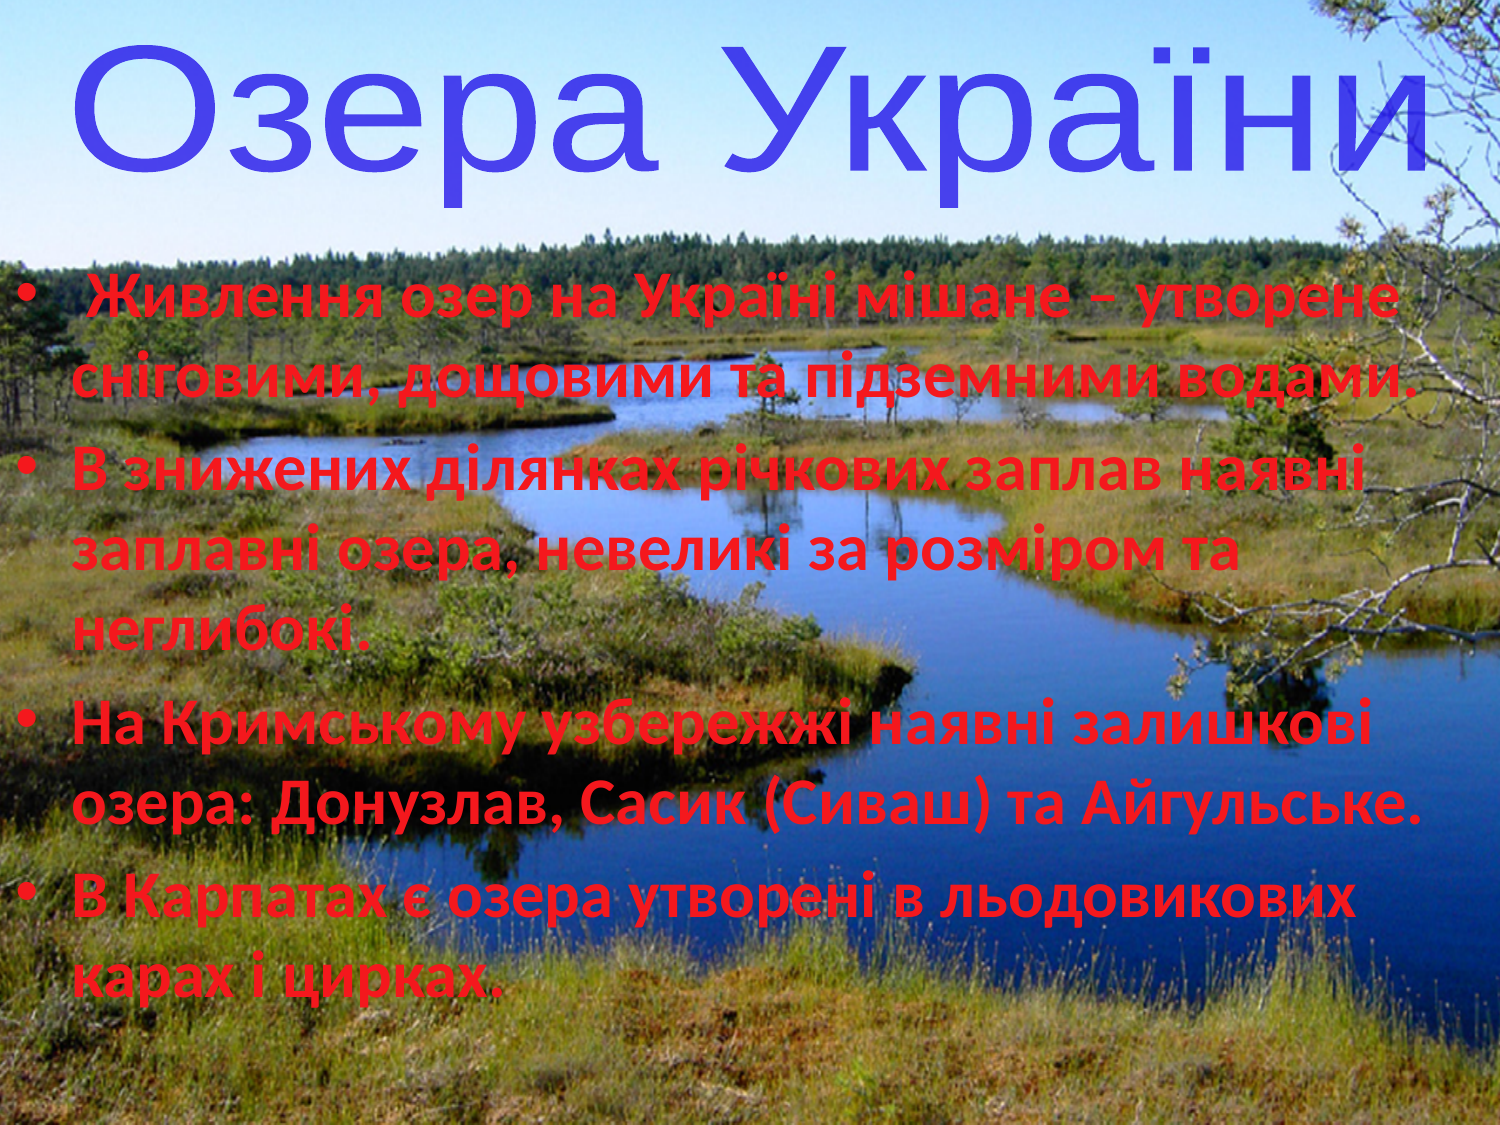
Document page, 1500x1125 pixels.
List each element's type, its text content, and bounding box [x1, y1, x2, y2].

picture [0, 0, 1500, 243]
list Живлення озер на Україні мішане – утворене сніговими, дощовими та підземними водами. В знижених ділянках річкових заплав наявні заплавні озера, невеликі за розміром та неглибокі. На Кримському узбережжі наявні залишкові озера: Донузлав, Сасик (Сиваш) та Айгульське. В Карпатах є озера утворені в льодовикових карах і цирках. [0, 243, 1500, 1125]
